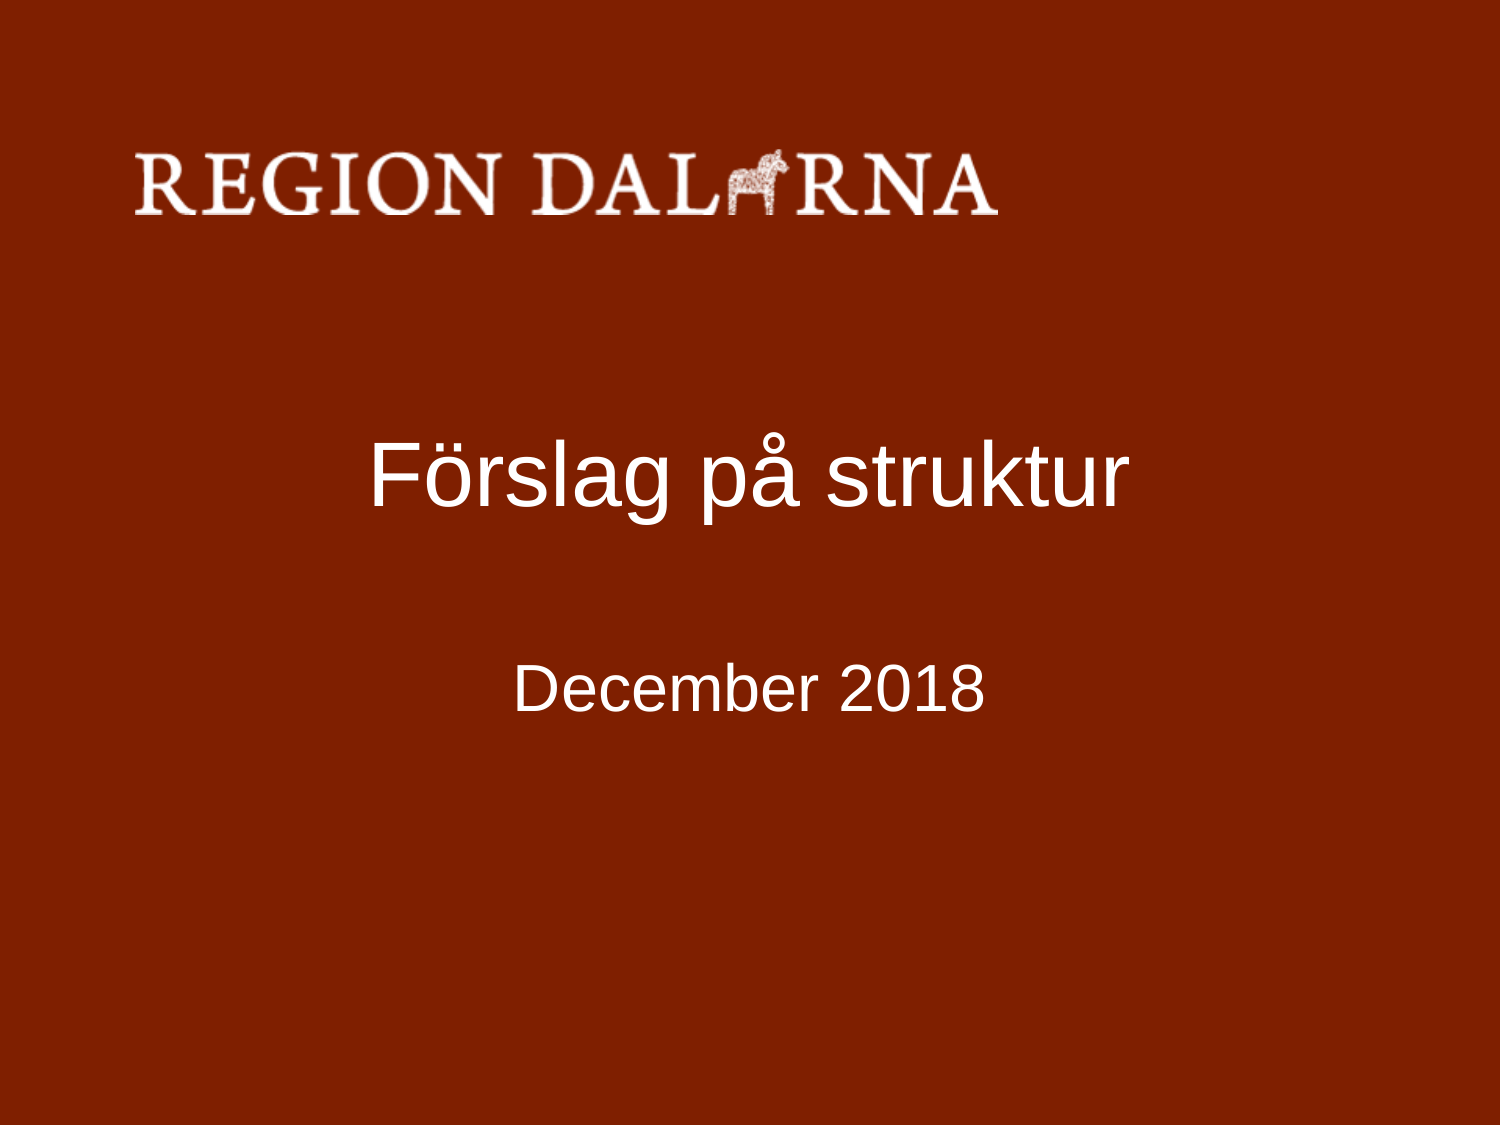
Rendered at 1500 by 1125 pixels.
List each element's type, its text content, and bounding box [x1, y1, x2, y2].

picture [135, 149, 998, 215]
title Förslag på struktur [112, 349, 1388, 591]
subtitle December 2018 [225, 637, 1275, 925]
